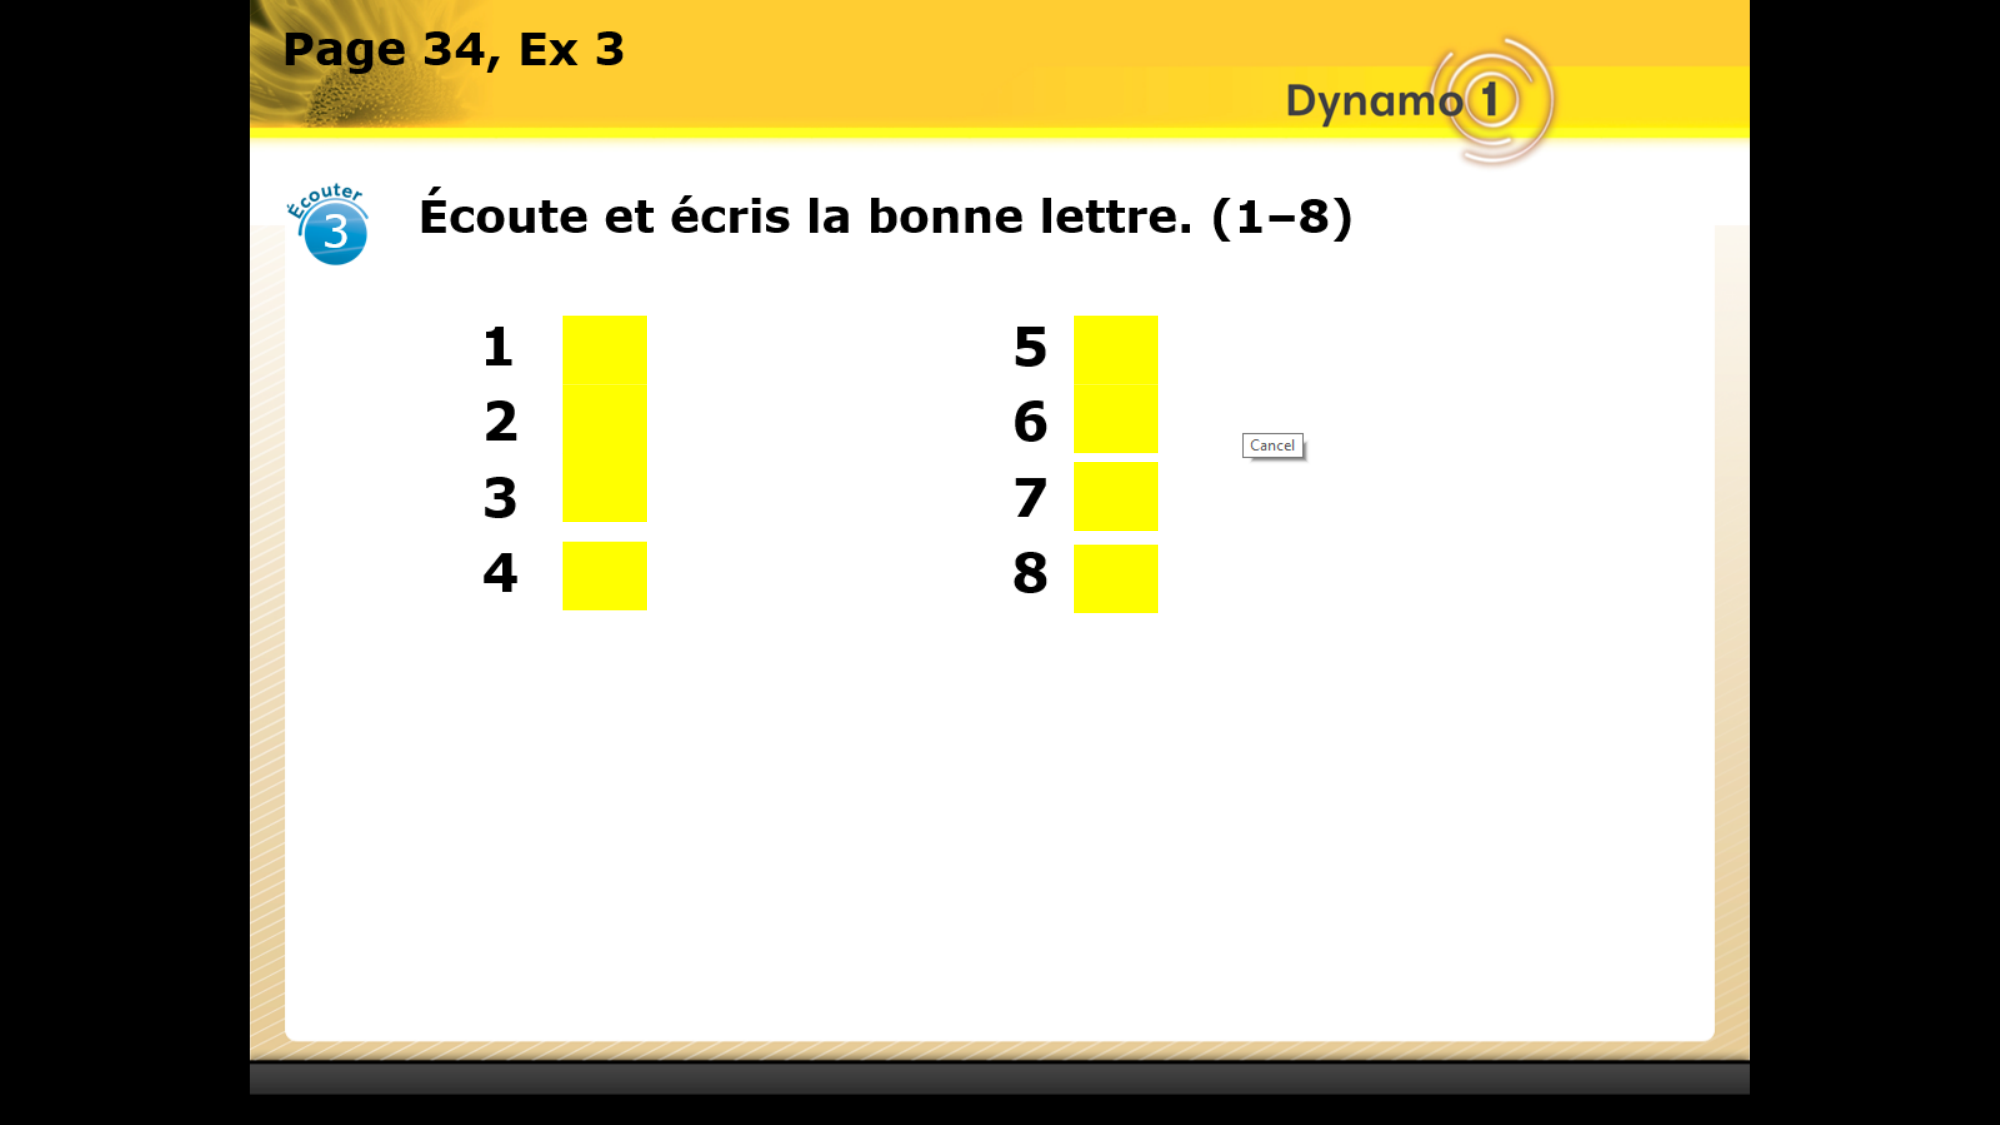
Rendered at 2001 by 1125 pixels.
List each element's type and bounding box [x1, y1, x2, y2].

list [0, 0, 2000, 1125]
